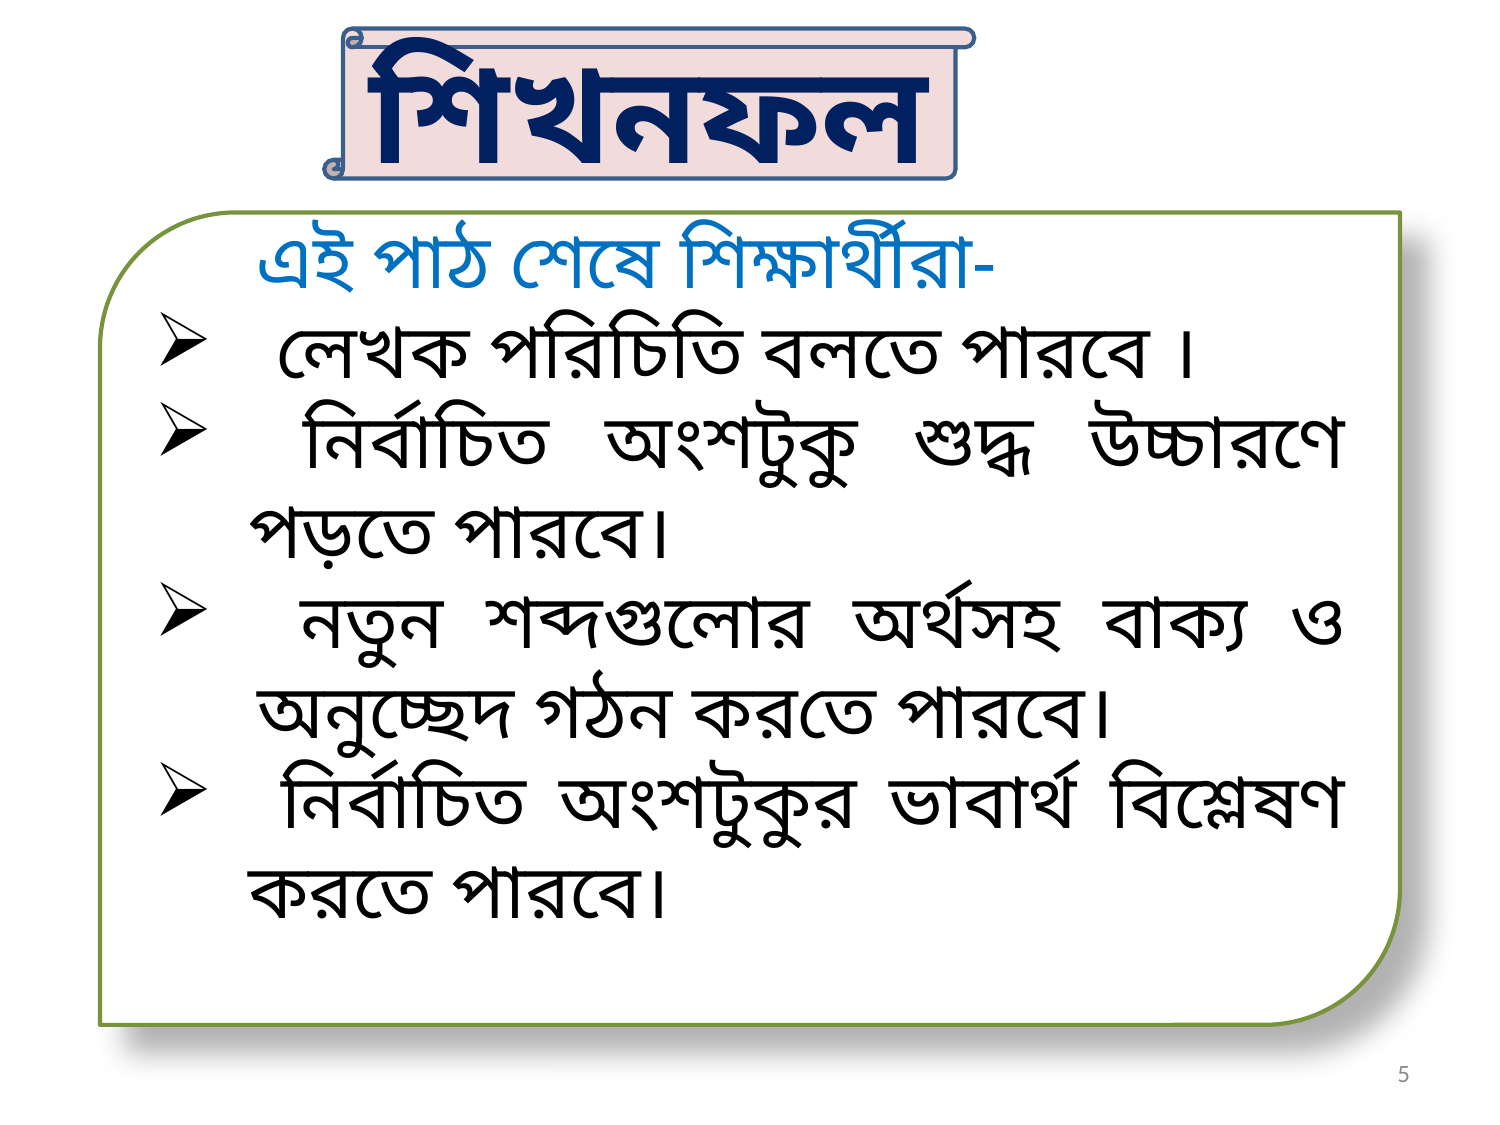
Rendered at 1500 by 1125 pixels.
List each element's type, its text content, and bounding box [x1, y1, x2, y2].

slide_number 5 [1074, 1042, 1425, 1103]
text_box শিখনফল [322, 26, 977, 181]
text_box এই পাঠ শেষে শিক্ষার্থীরা- লেখক পরিচিতি বলতে পারবে । নির্বাচিত অংশটুকু শুদ্ধ উচ্চারণে পড়তে পারবে। নতুন শব্দগুলোর অর্থসহ বাক্য ও অনুচ্ছেদ গঠন করতে পারবে। নির্বাচিত অংশটুকুর ভাবার্থ বিশ্লেষণ করতে পারবে। [97, 210, 1403, 1027]
